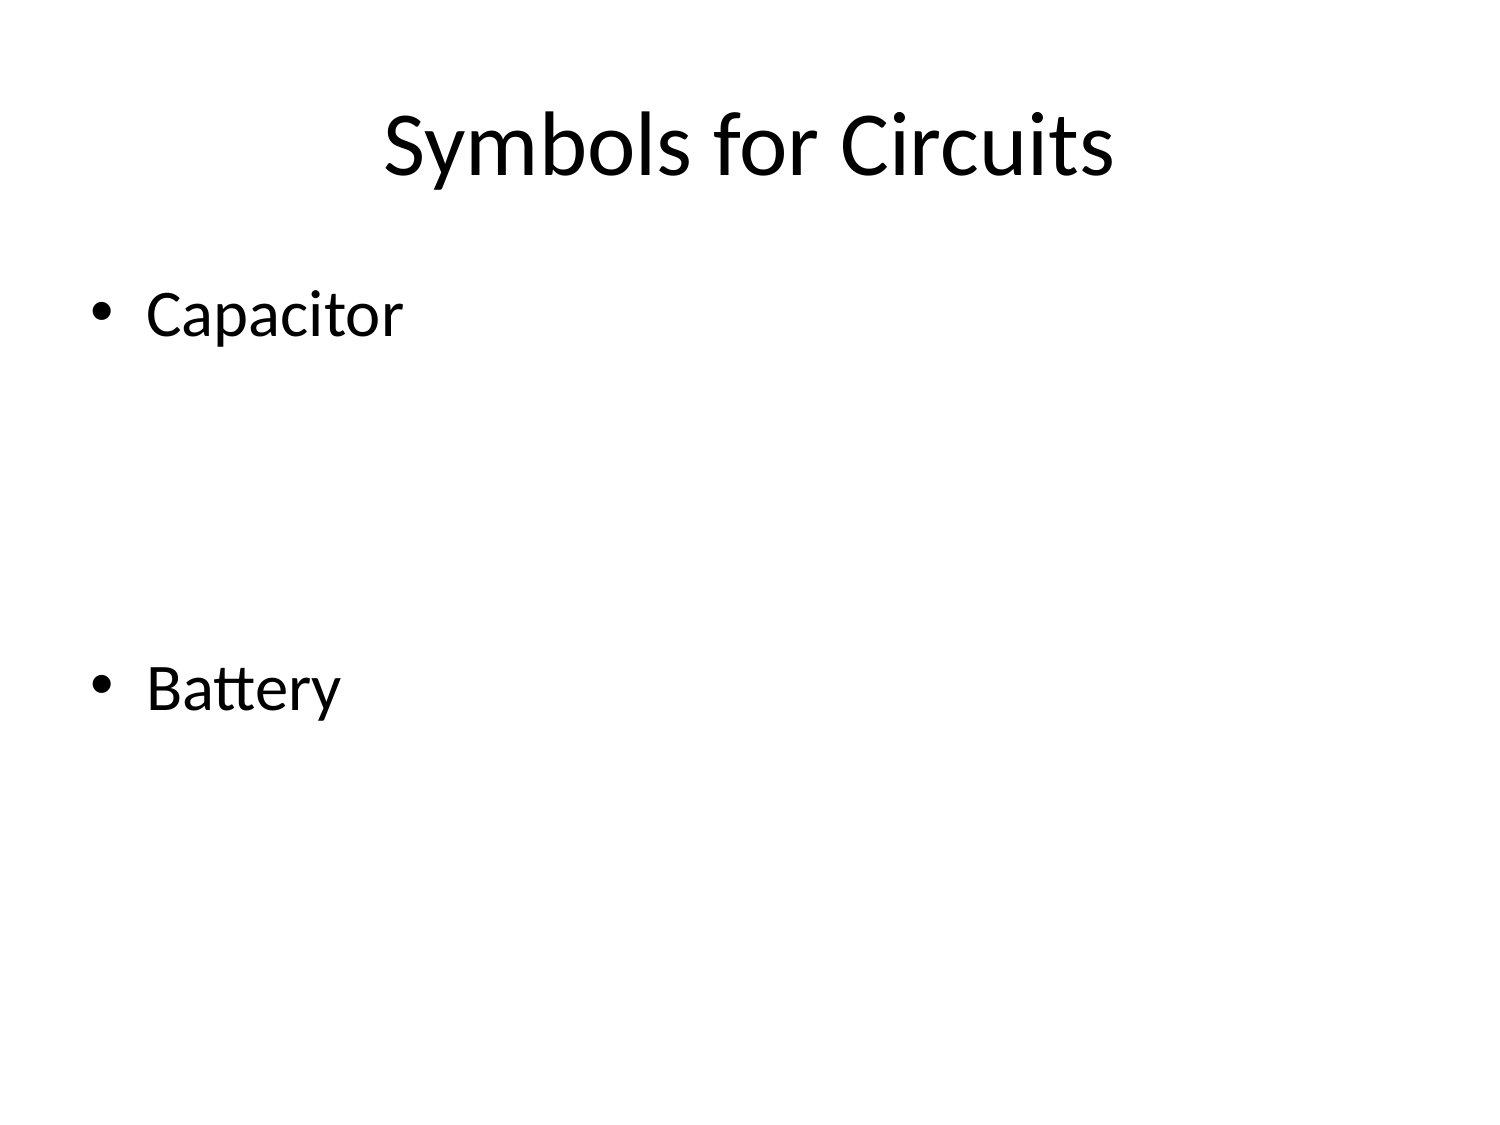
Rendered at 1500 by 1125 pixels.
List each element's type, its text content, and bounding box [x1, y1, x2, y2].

title Symbols for Circuits [75, 45, 1425, 233]
list Capacitor Battery [75, 262, 1425, 1005]
